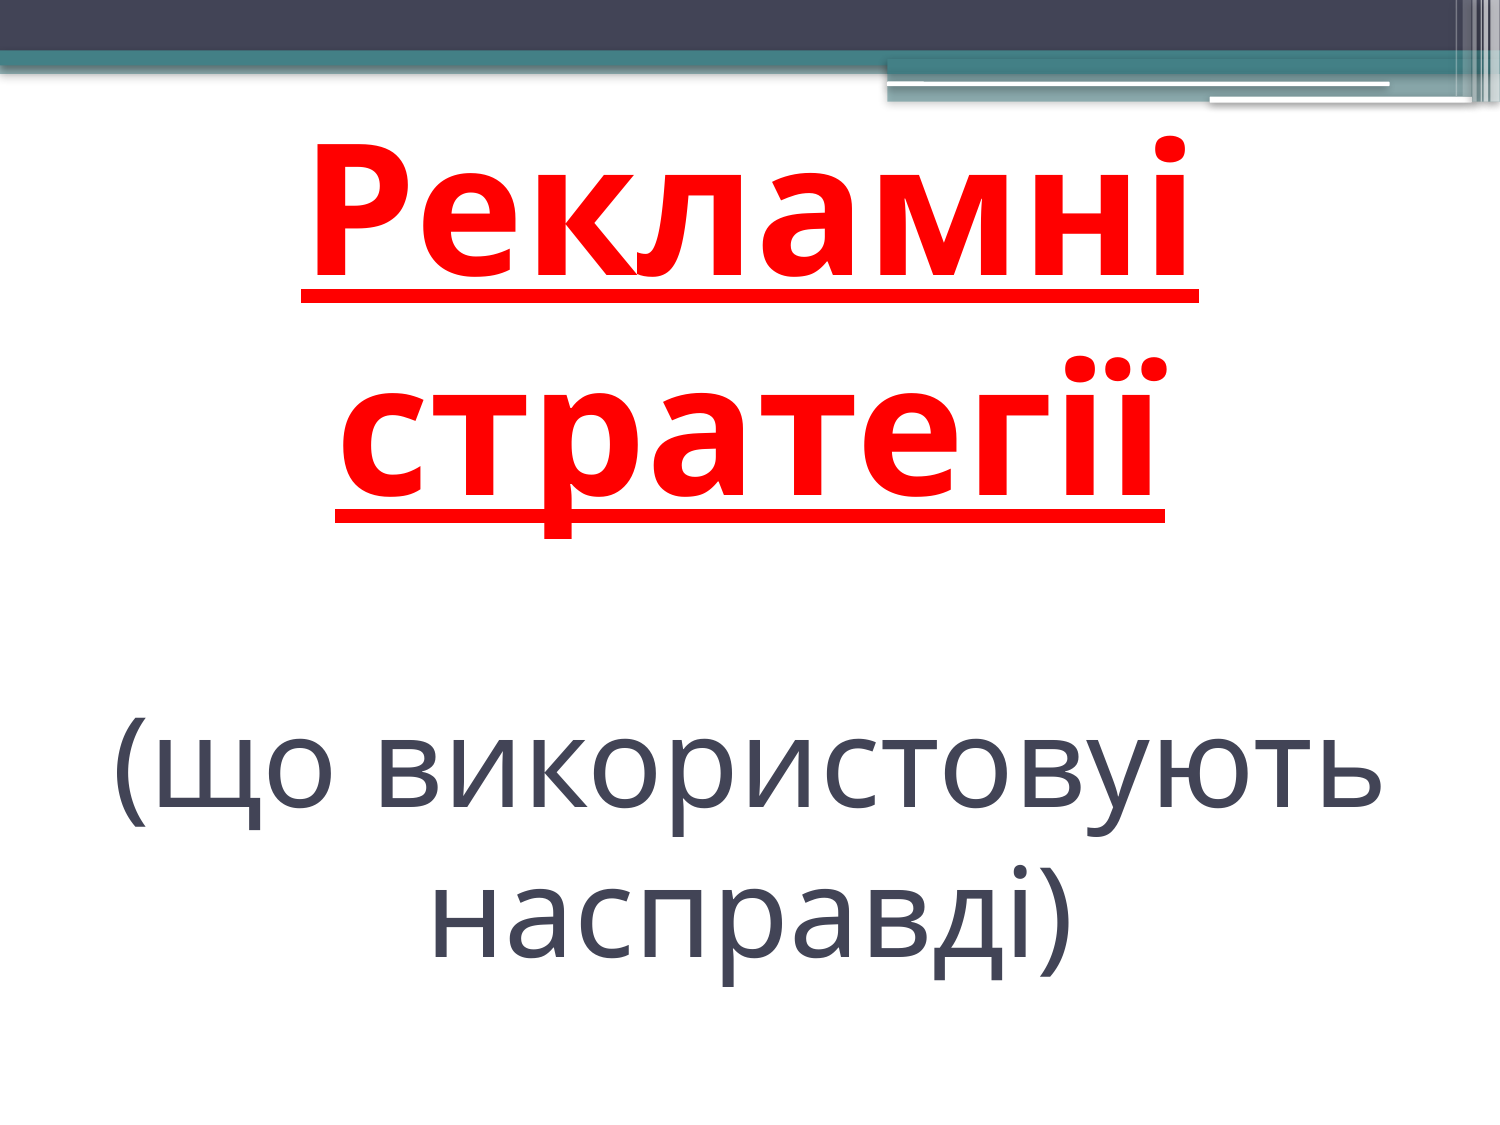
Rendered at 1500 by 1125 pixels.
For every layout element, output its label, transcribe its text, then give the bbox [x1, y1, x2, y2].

title Рекламні стратегії (що використовують насправді) [75, 75, 1425, 1000]
